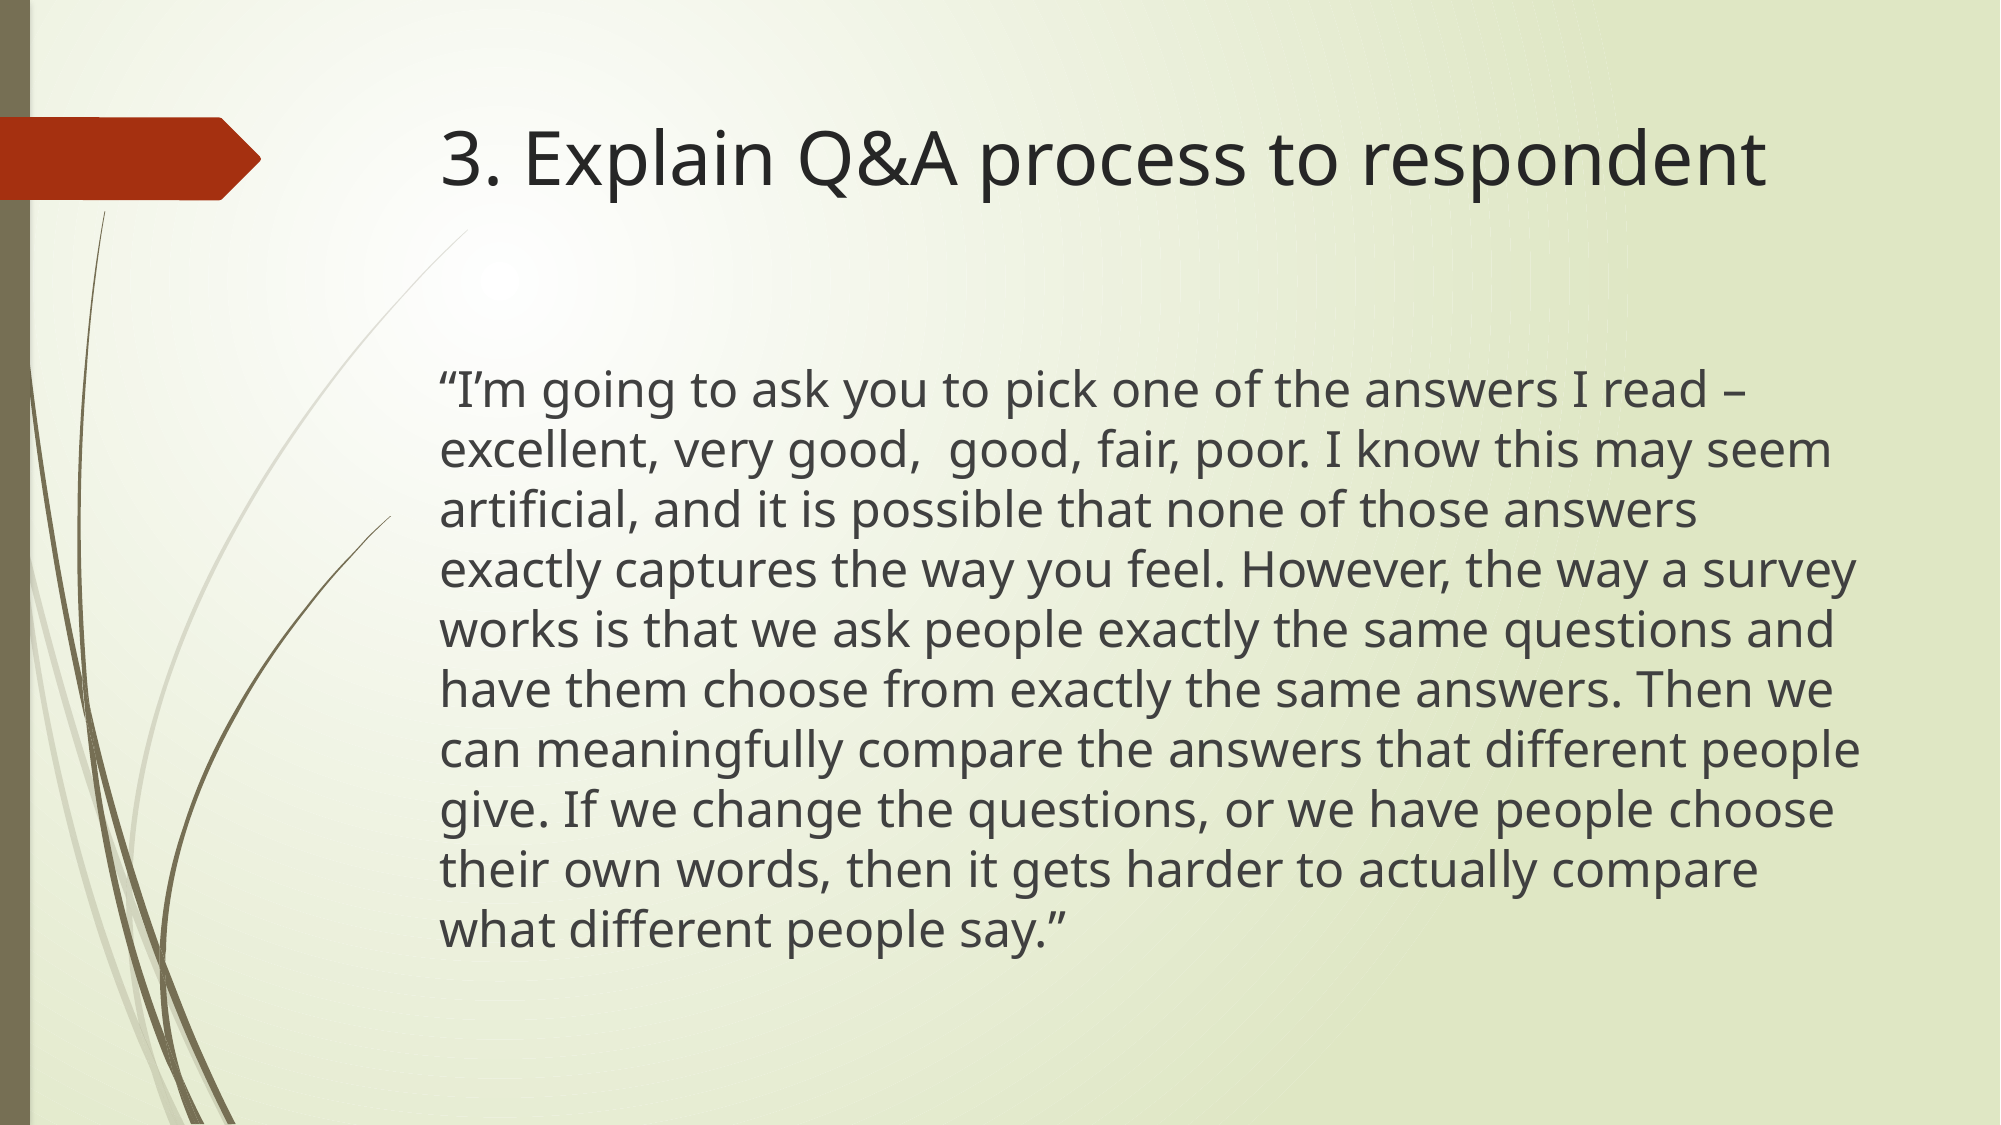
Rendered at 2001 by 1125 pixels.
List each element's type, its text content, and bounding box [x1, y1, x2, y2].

list “I’m going to ask you to pick one of the answers I read – excellent, very good, good, fair, poor. I know this may seem artificial, and it is possible that none of those answers exactly captures the way you feel. However, the way a survey works is that we ask people exactly the same questions and have them choose from exactly the same answers. Then we can meaningfully compare the answers that different people give. If we change the questions, or we have people choose their own words, then it gets harder to actually compare what different people say.” [424, 350, 1888, 970]
title 3. Explain Q&A process to respondent [425, 102, 1888, 313]
